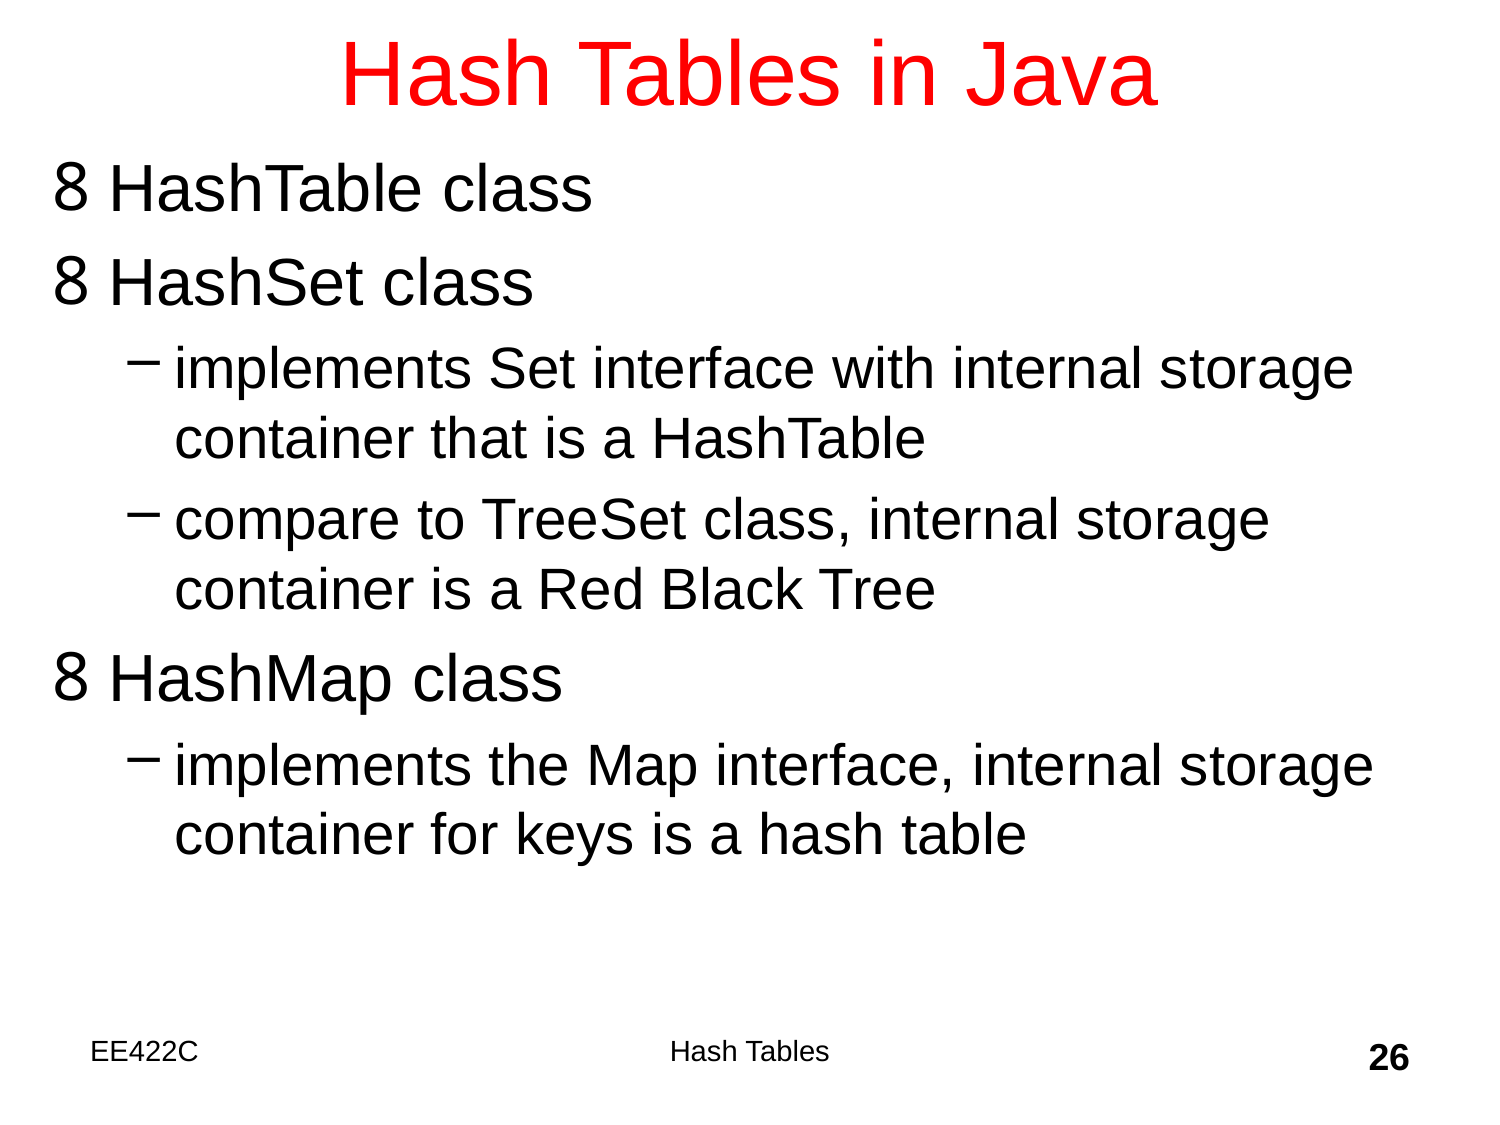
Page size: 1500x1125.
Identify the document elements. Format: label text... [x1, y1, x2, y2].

title Hash Tables in Java [112, 0, 1388, 137]
slide_number 26 [1112, 1038, 1426, 1101]
footer Hash Tables [462, 1038, 1038, 1101]
list HashTable class HashSet class implements Set interface with internal storage container that is a HashTable compare to TreeSet class, internal storage container is a Red Black Tree HashMap class implements the Map interface, internal storage container for keys is a hash table [37, 137, 1463, 1038]
slide_number EE422C [74, 1038, 451, 1101]
